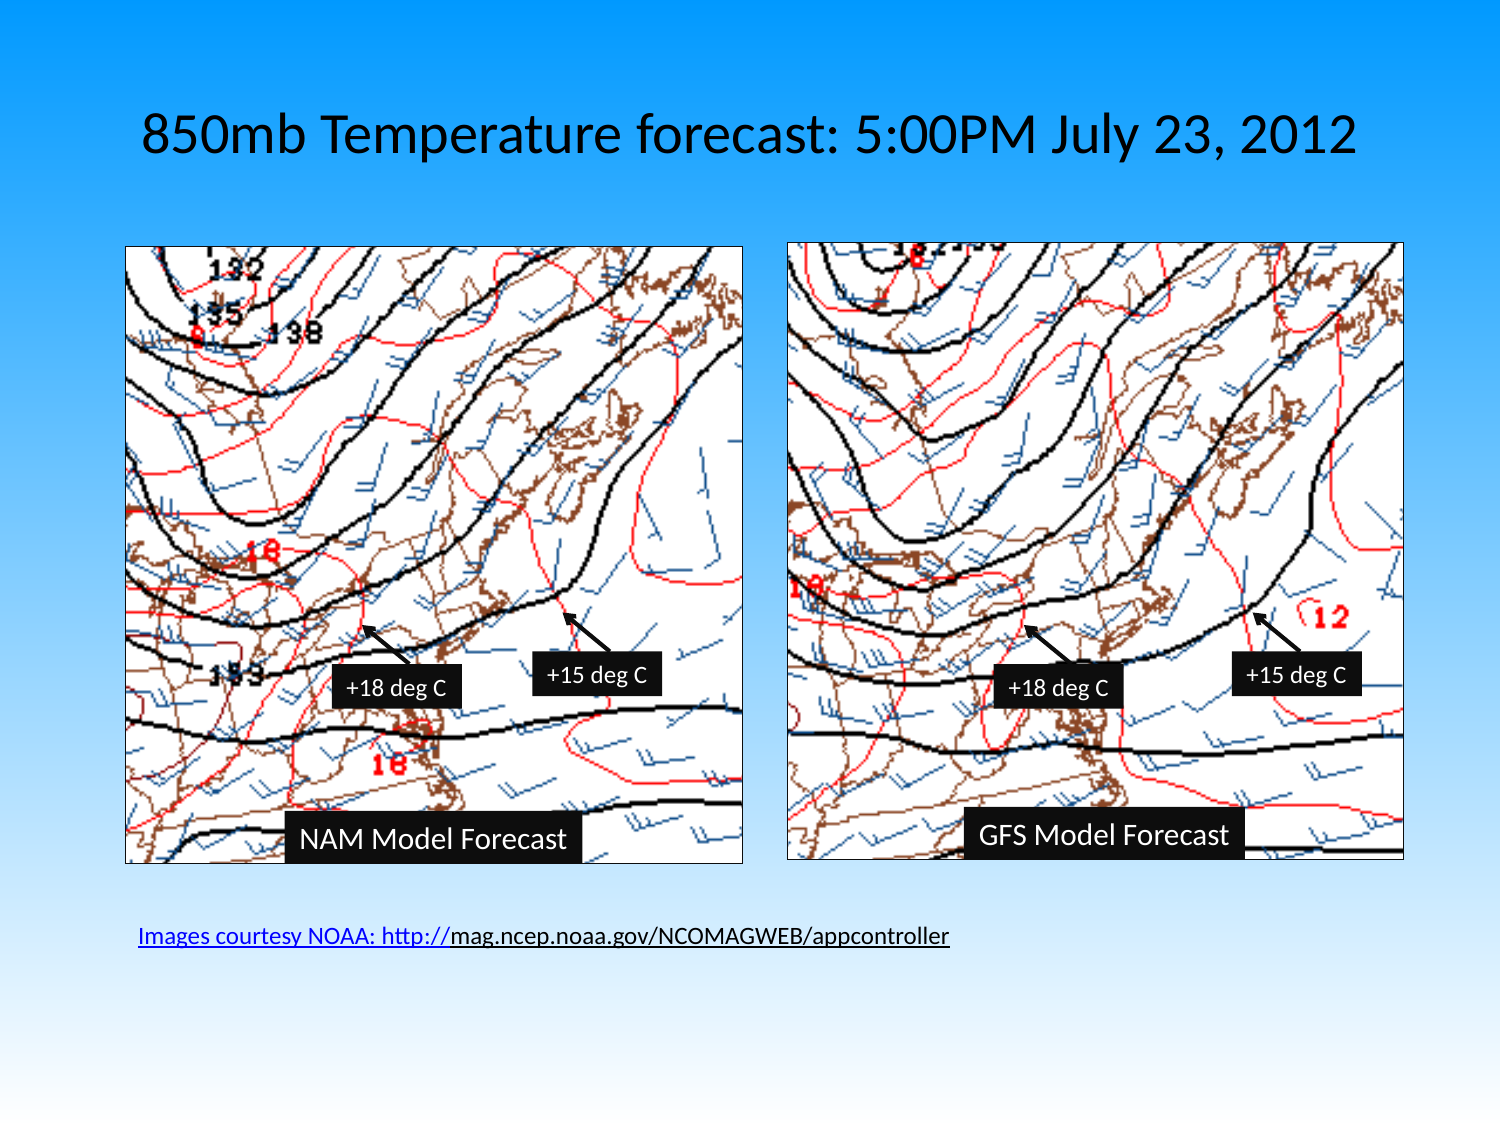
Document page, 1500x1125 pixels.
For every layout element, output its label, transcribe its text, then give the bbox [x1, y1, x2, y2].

picture [787, 241, 1405, 861]
title 850mb Temperature forecast: 5:00PM July 23, 2012 [0, 45, 1500, 225]
text_box Images courtesy NOAA: http://mag.ncep.noaa.gov/NCOMAGWEB/appcontroller [123, 912, 1500, 958]
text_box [1023, 624, 1072, 665]
picture [124, 246, 743, 865]
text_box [1252, 612, 1301, 652]
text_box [361, 624, 410, 665]
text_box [562, 612, 611, 652]
